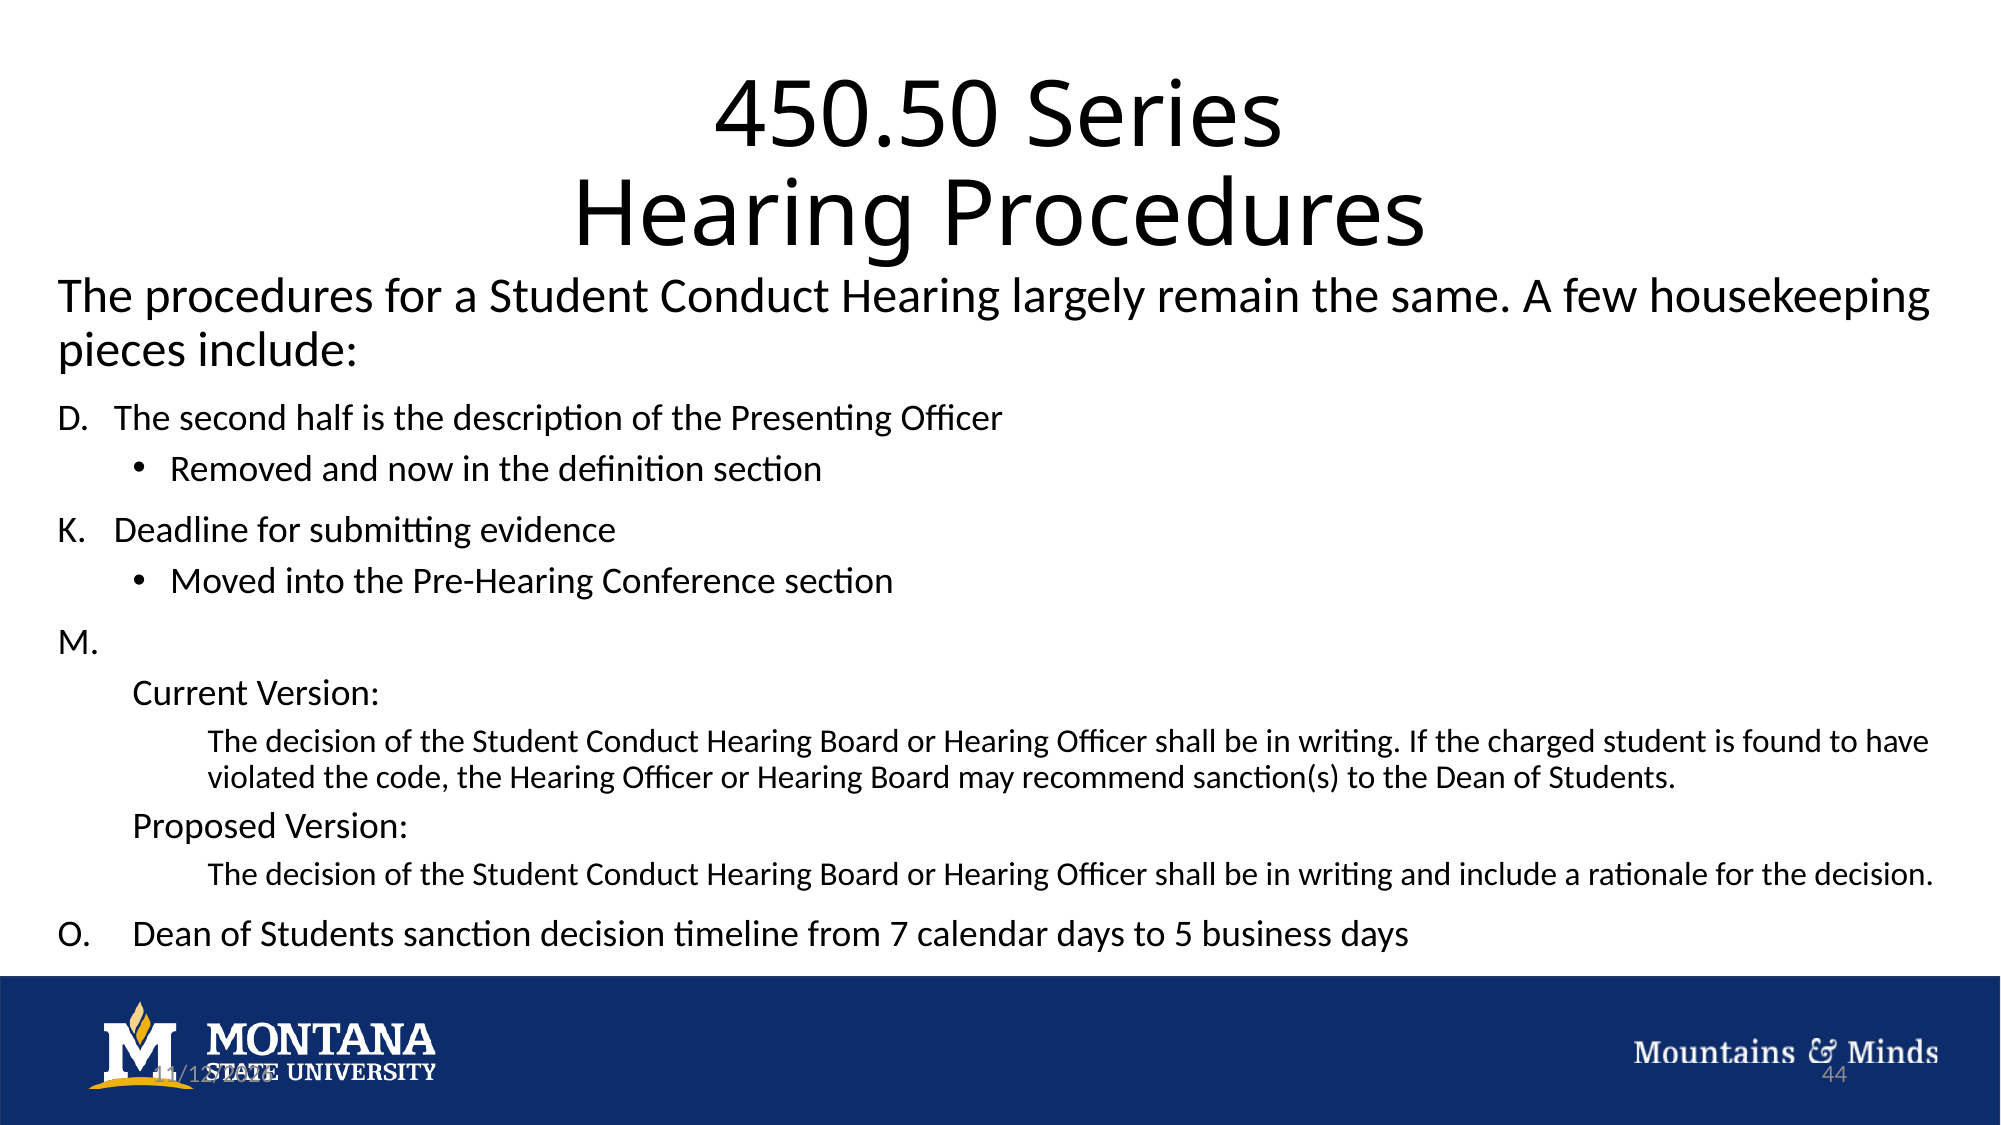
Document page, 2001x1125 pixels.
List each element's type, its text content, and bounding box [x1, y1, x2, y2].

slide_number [137, 1042, 588, 1103]
list The procedures for a Student Conduct Hearing largely remain the same. A few housekeeping pieces include: The second half is the description of the Presenting Officer Removed and now in the definition section Deadline for submitting evidence Moved into the Pre-Hearing Conference section Current Version: The decision of the Student Conduct Hearing Board or Hearing Officer shall be in writing. If the charged student is found to have violated the code, the Hearing Officer or Hearing Board may recommend sanction(s) to the Dean of Students. Proposed Version: The decision of the Student Conduct Hearing Board or Hearing Officer shall be in writing and include a rationale for the decision. Dean of Students sanction decision timeline from 7 calendar days to 5 business days [42, 261, 1958, 977]
title 450.50 Series Hearing Procedures [137, 59, 1863, 261]
slide_number 44 [1412, 1042, 1863, 1103]
